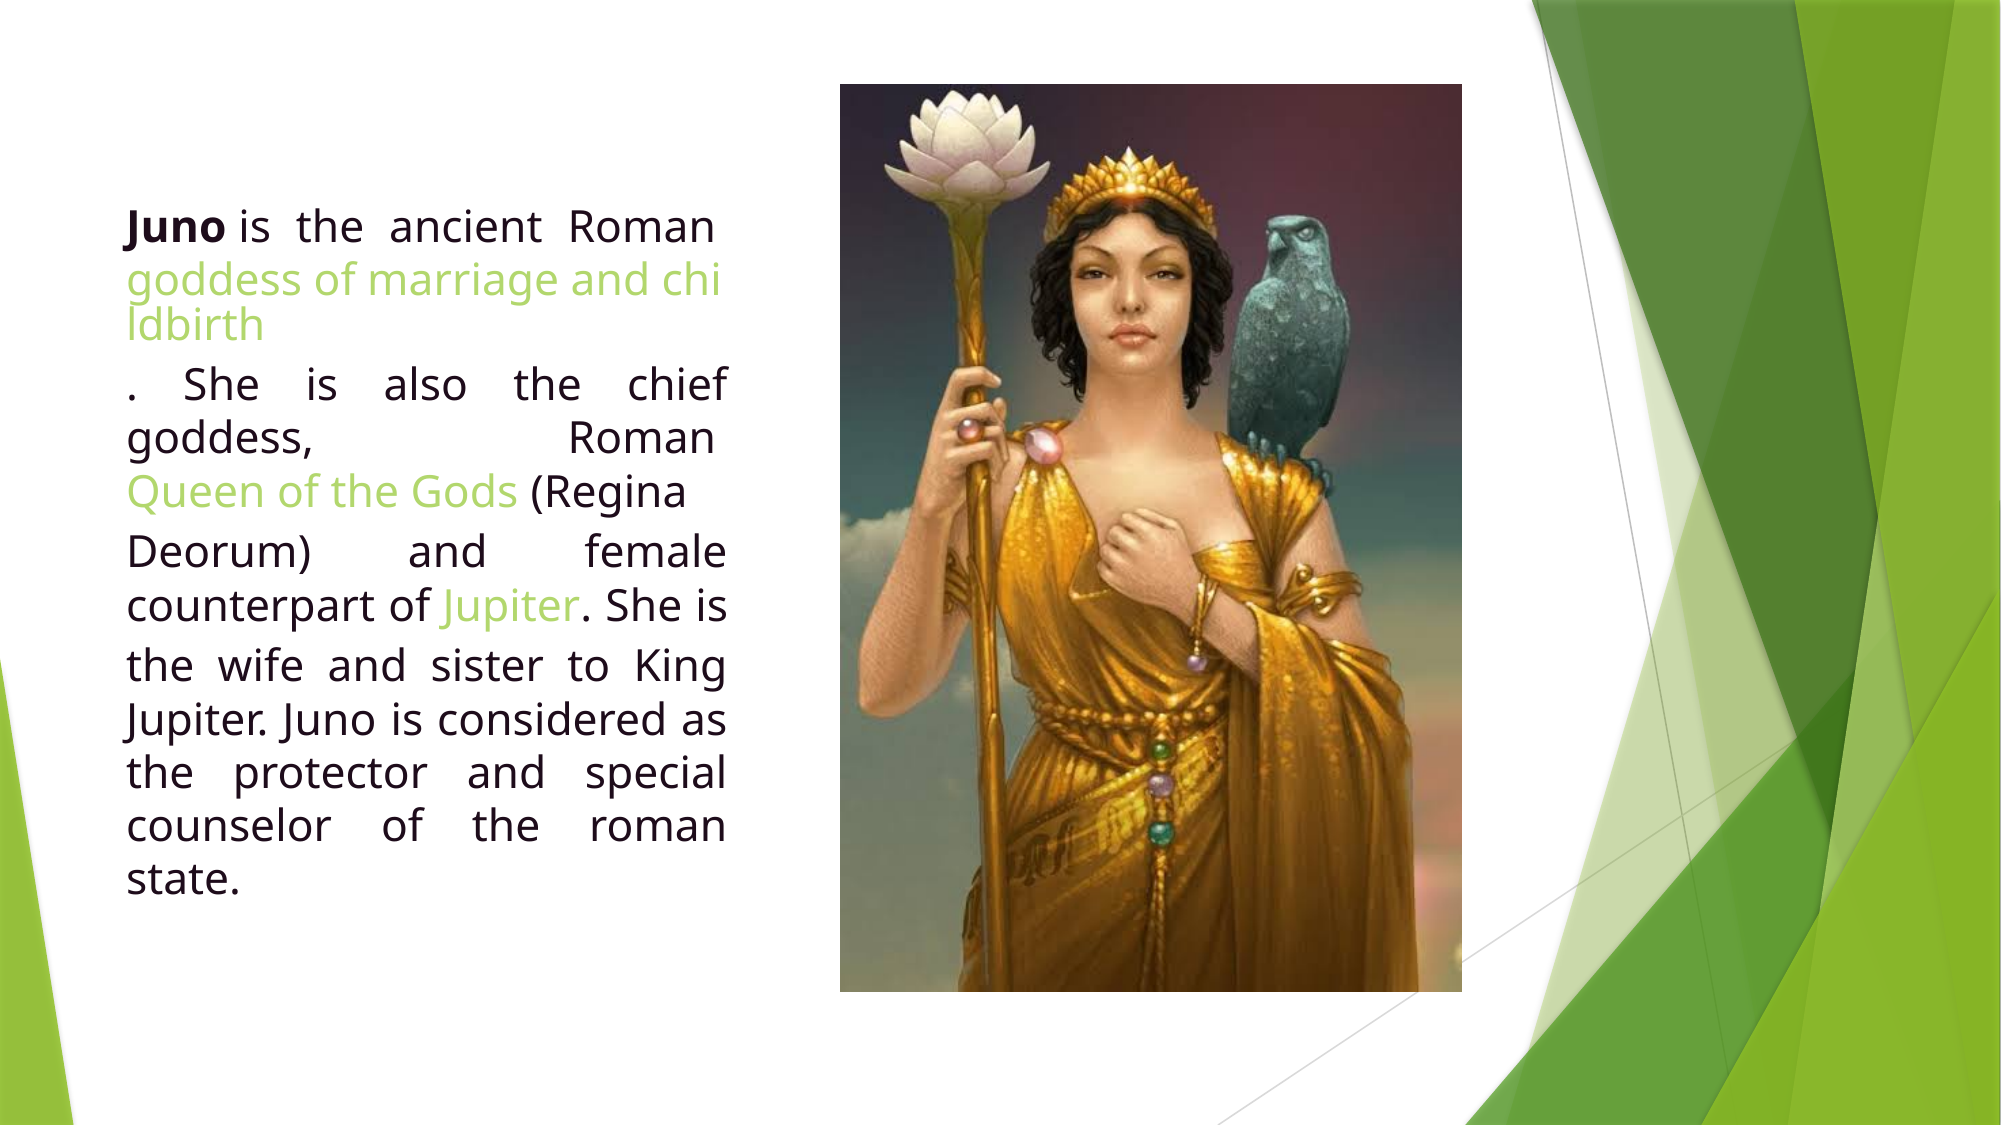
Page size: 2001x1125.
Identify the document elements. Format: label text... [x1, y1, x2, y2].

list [840, 83, 1462, 992]
list Juno is the ancient Roman goddess of marriage and childbirth. She is also the chief goddess, Roman Queen of the Gods (Regina Deorum) and female counterpart of Jupiter. She is the wife and sister to King Jupiter. Juno is considered as the protector and special counselor of the roman state. [111, 190, 744, 880]
